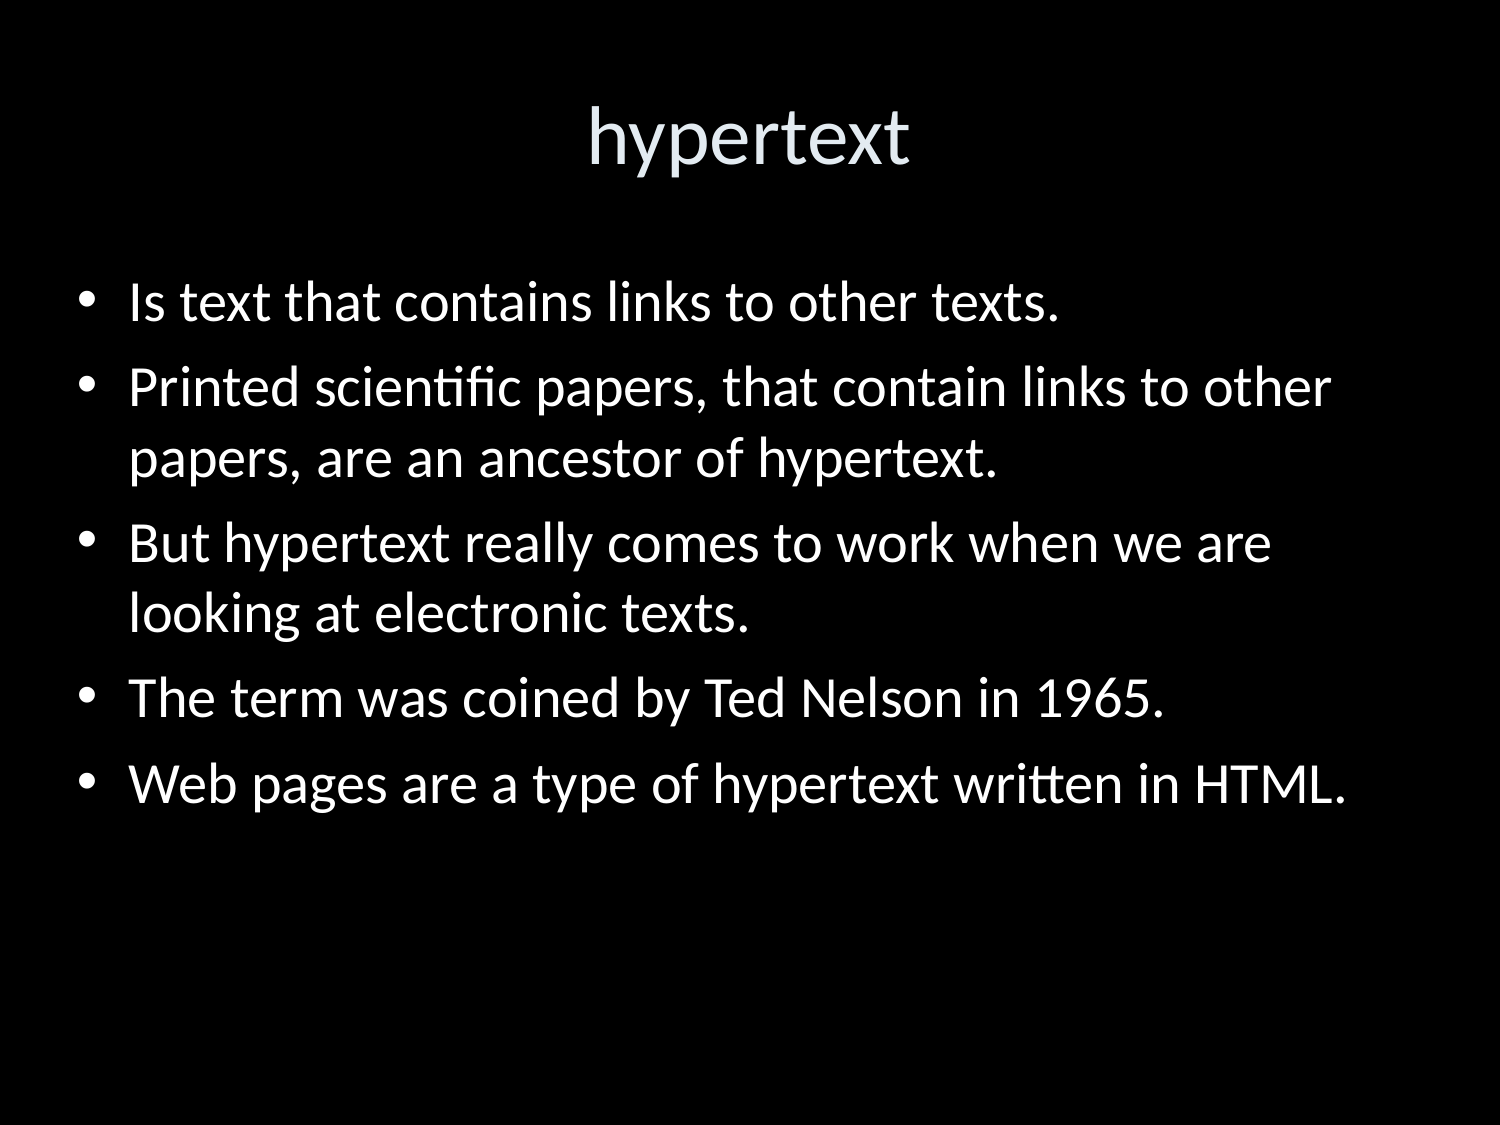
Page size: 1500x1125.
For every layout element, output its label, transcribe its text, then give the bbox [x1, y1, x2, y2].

text_box Is text that contains links to other texts. Printed scientific papers, that contain links to other papers, are an ancestor of hypertext. But hypertext really comes to work when we are looking at electronic texts. The term was coined by Ted Nelson in 1965. Web pages are a type of hypertext written in HTML. [74, 262, 1424, 1004]
text_box hypertext [74, 45, 1424, 231]
